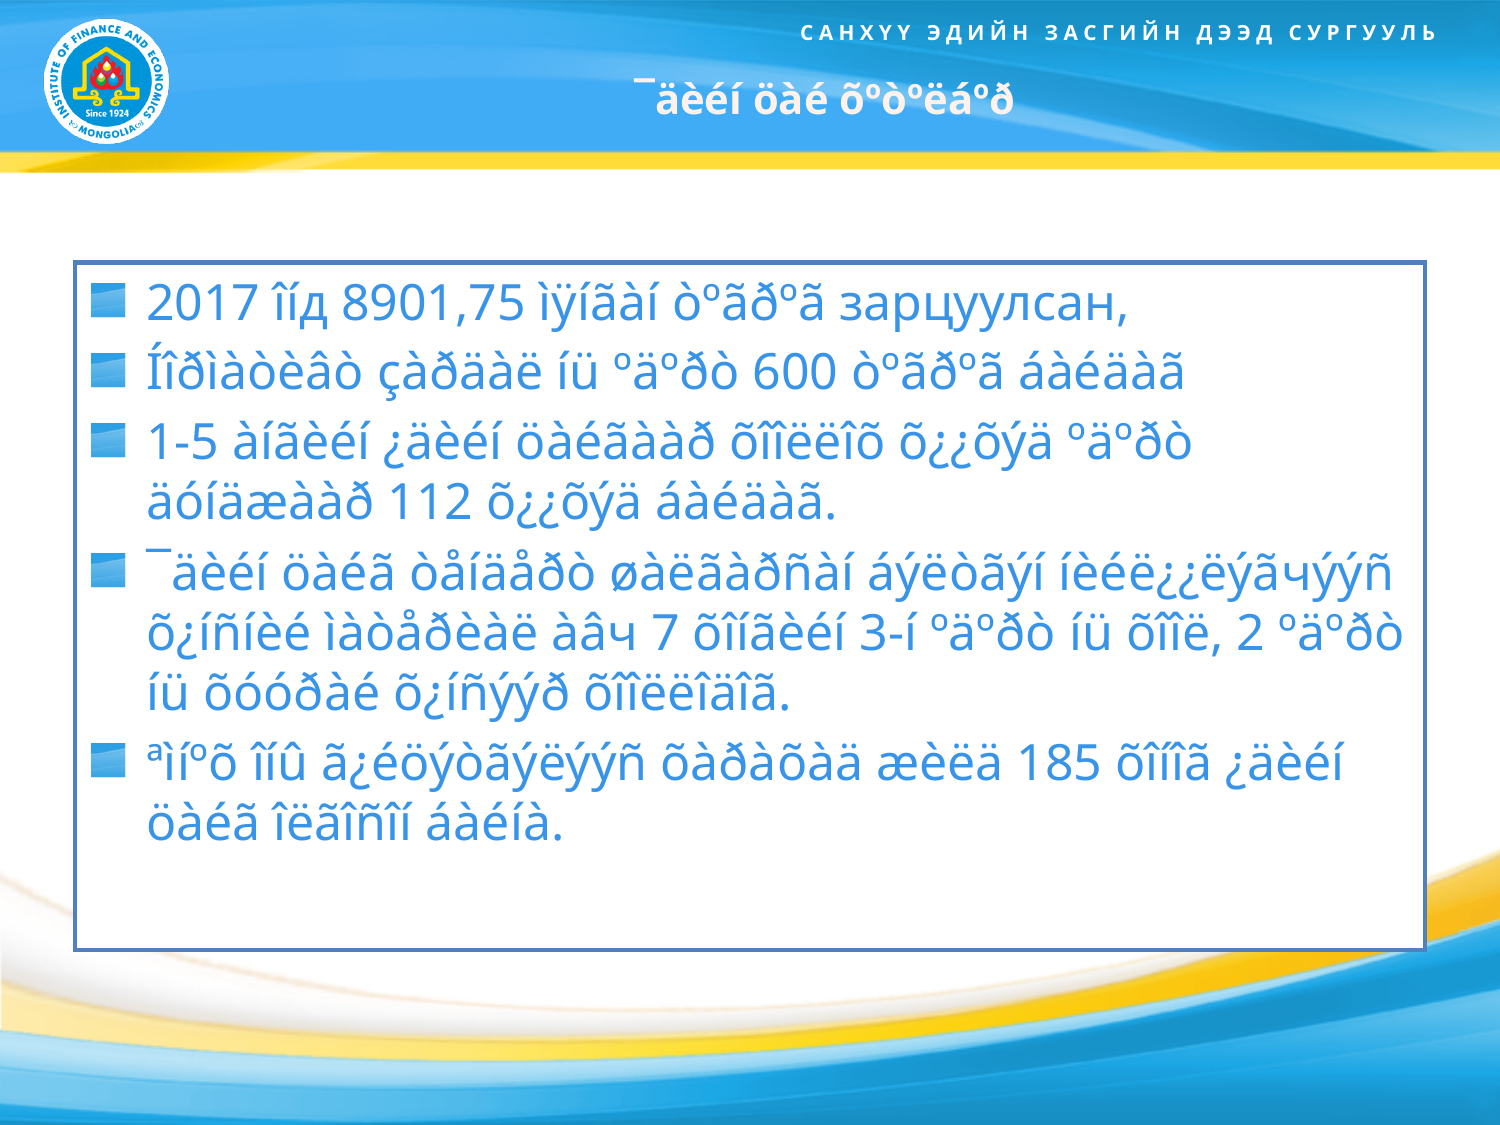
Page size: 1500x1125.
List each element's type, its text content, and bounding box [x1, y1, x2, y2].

list 2017 îíд 8901,75 ìÿíãàí òºãðºã зарцуулсан, Íîðìàòèâò çàðäàë íü ºäºðò 600 òºãðºã áàéäàã 1-5 àíãèéí ¿äèéí öàéãààð õîîëëîõ õ¿¿õýä ºäºðò äóíäæààð 112 õ¿¿õýä áàéäàã. ¯äèéí öàéã òåíäåðò øàëãàðñàí áýëòãýí íèéë¿¿ëýãчýýñ õ¿íñíèé ìàòåðèàë àâч 7 õîíãèéí 3-í ºäºðò íü õîîë, 2 ºäºðò íü õóóðàé õ¿íñýýð õîîëëîäîã. ªìíºõ îíû ã¿éöýòãýëýýñ õàðàõàä æèëä 185 õîíîã ¿äèéí öàéã îëãîñîí áàéíà. [73, 260, 1427, 952]
picture [91, 57, 123, 89]
picture [0, 0, 1500, 1125]
title ¯äèéí öàé õºòºëáºð [149, 24, 1500, 171]
picture [73, 48, 139, 105]
